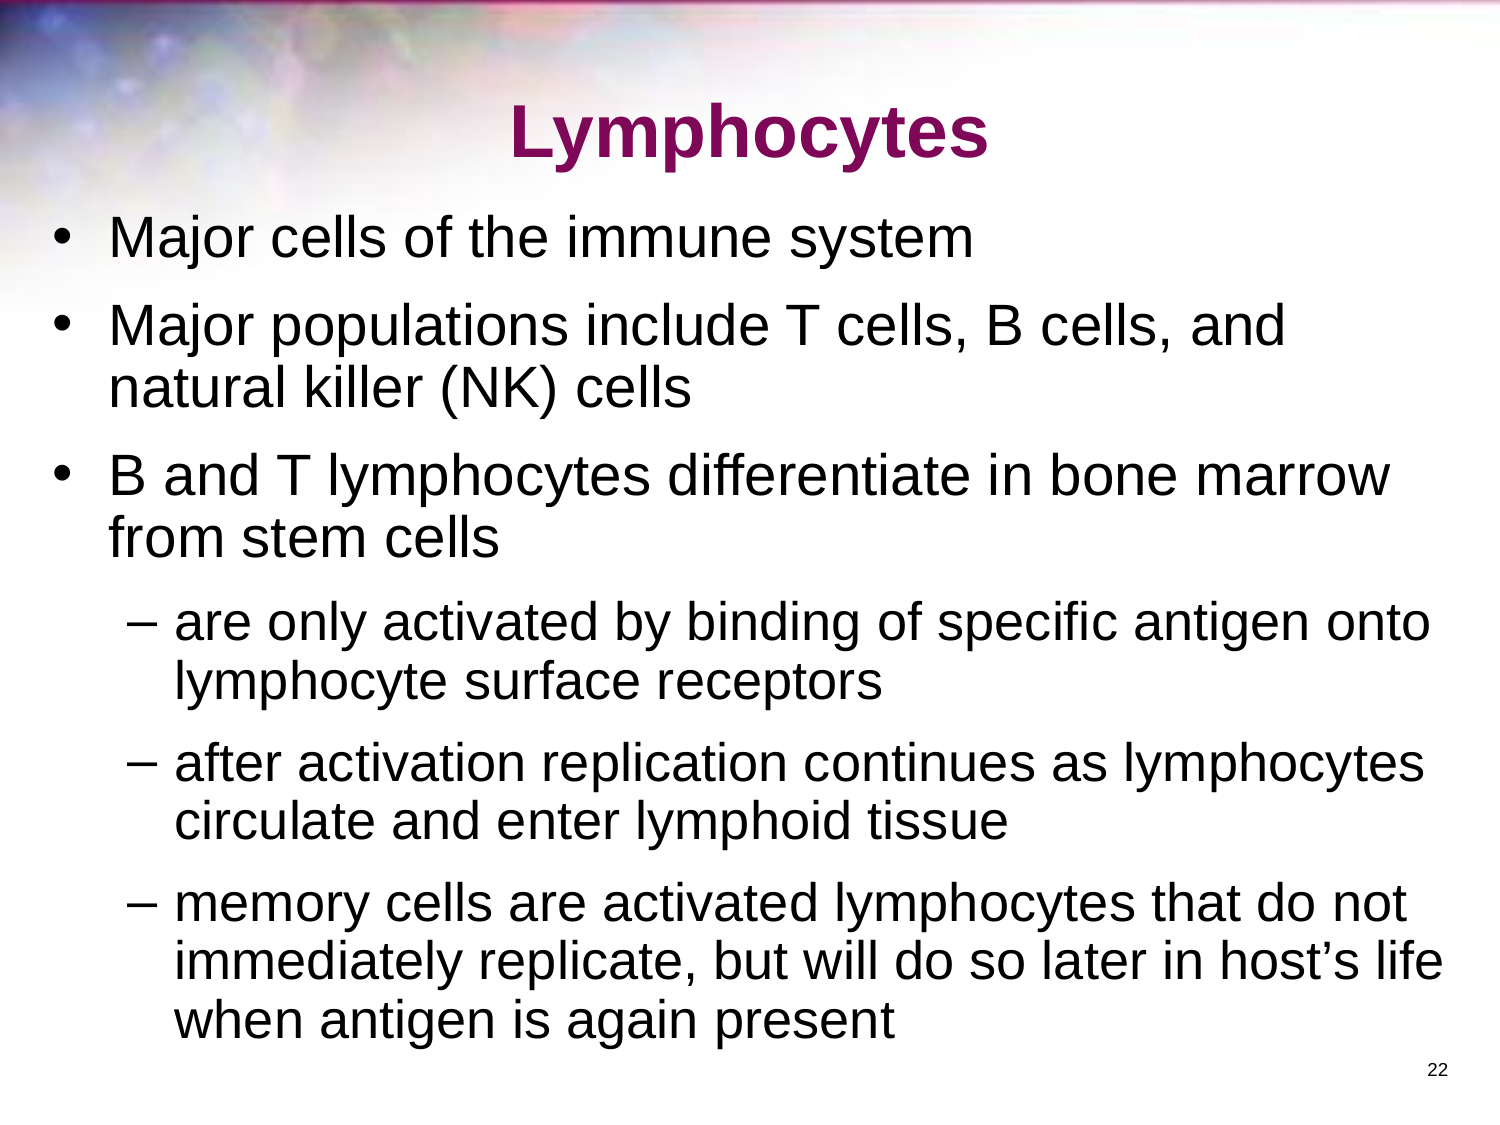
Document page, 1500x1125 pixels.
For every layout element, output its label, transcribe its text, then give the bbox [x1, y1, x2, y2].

title Lymphocytes [137, 75, 1363, 188]
picture [0, 0, 1500, 413]
text_box ‹#› [1412, 1050, 1500, 1100]
list Major cells of the immune system Major populations include T cells, B cells, and natural killer (NK) cells B and T lymphocytes differentiate in bone marrow from stem cells are only activated by binding of specific antigen onto lymphocyte surface receptors after activation replication continues as lymphocytes circulate and enter lymphoid tissue memory cells are activated lymphocytes that do not immediately replicate, but will do so later in host’s life when antigen is again present [37, 200, 1463, 1088]
